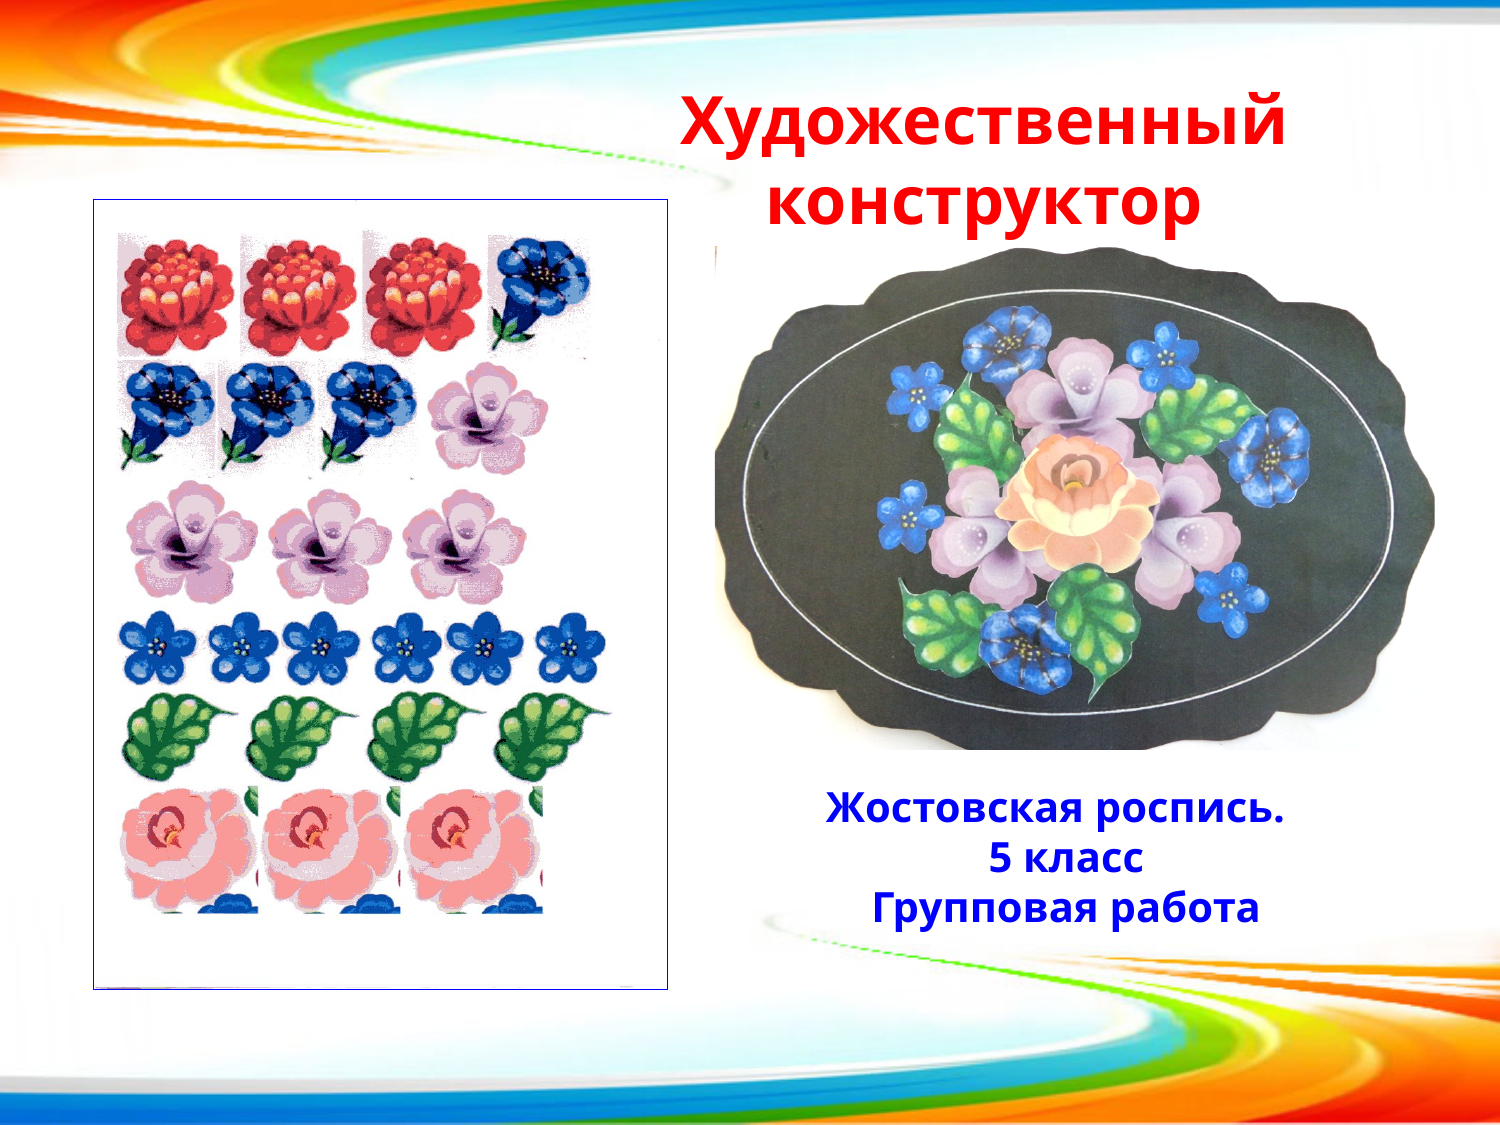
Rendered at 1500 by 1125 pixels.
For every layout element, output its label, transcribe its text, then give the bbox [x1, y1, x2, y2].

picture [0, 0, 1500, 1125]
text_box Жостовская роспись. 5 класс Групповая работа [691, 773, 1442, 939]
text_box Художественный конструктор [597, 70, 1372, 245]
